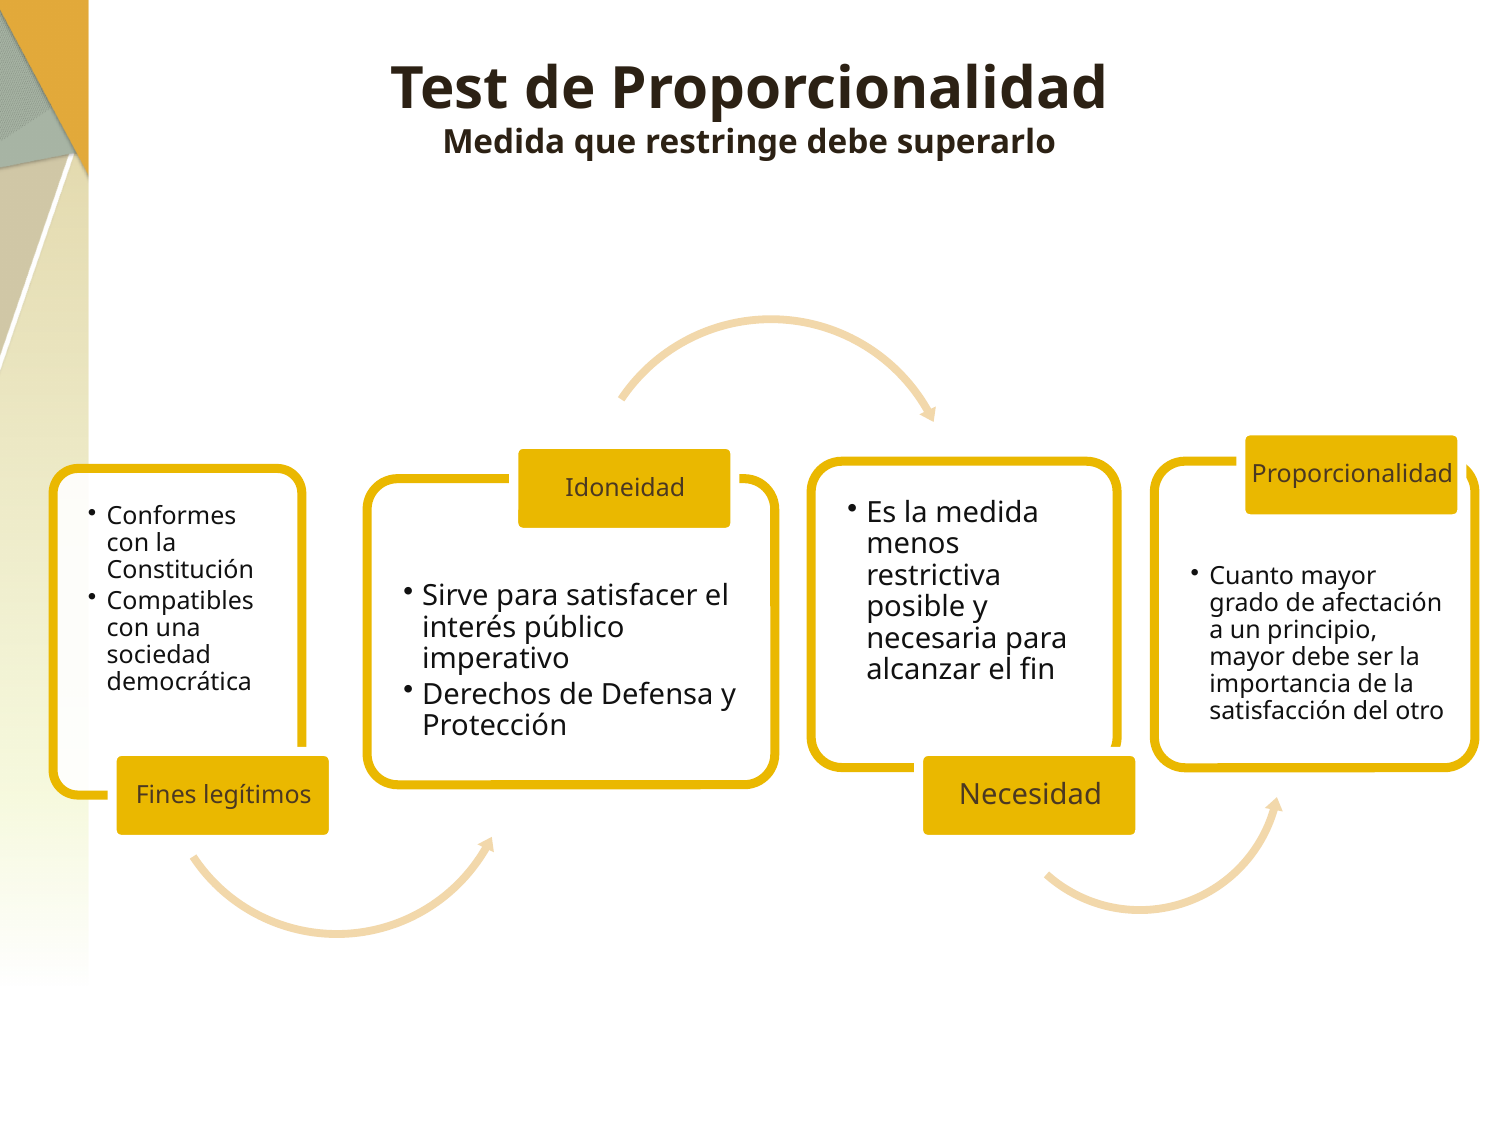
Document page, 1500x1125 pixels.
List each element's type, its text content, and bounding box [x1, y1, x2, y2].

picture [0, 0, 88, 985]
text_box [52, 231, 1477, 1032]
title Test de Proporcionalidad Medida que restringe debe superarlo [112, 42, 1388, 231]
